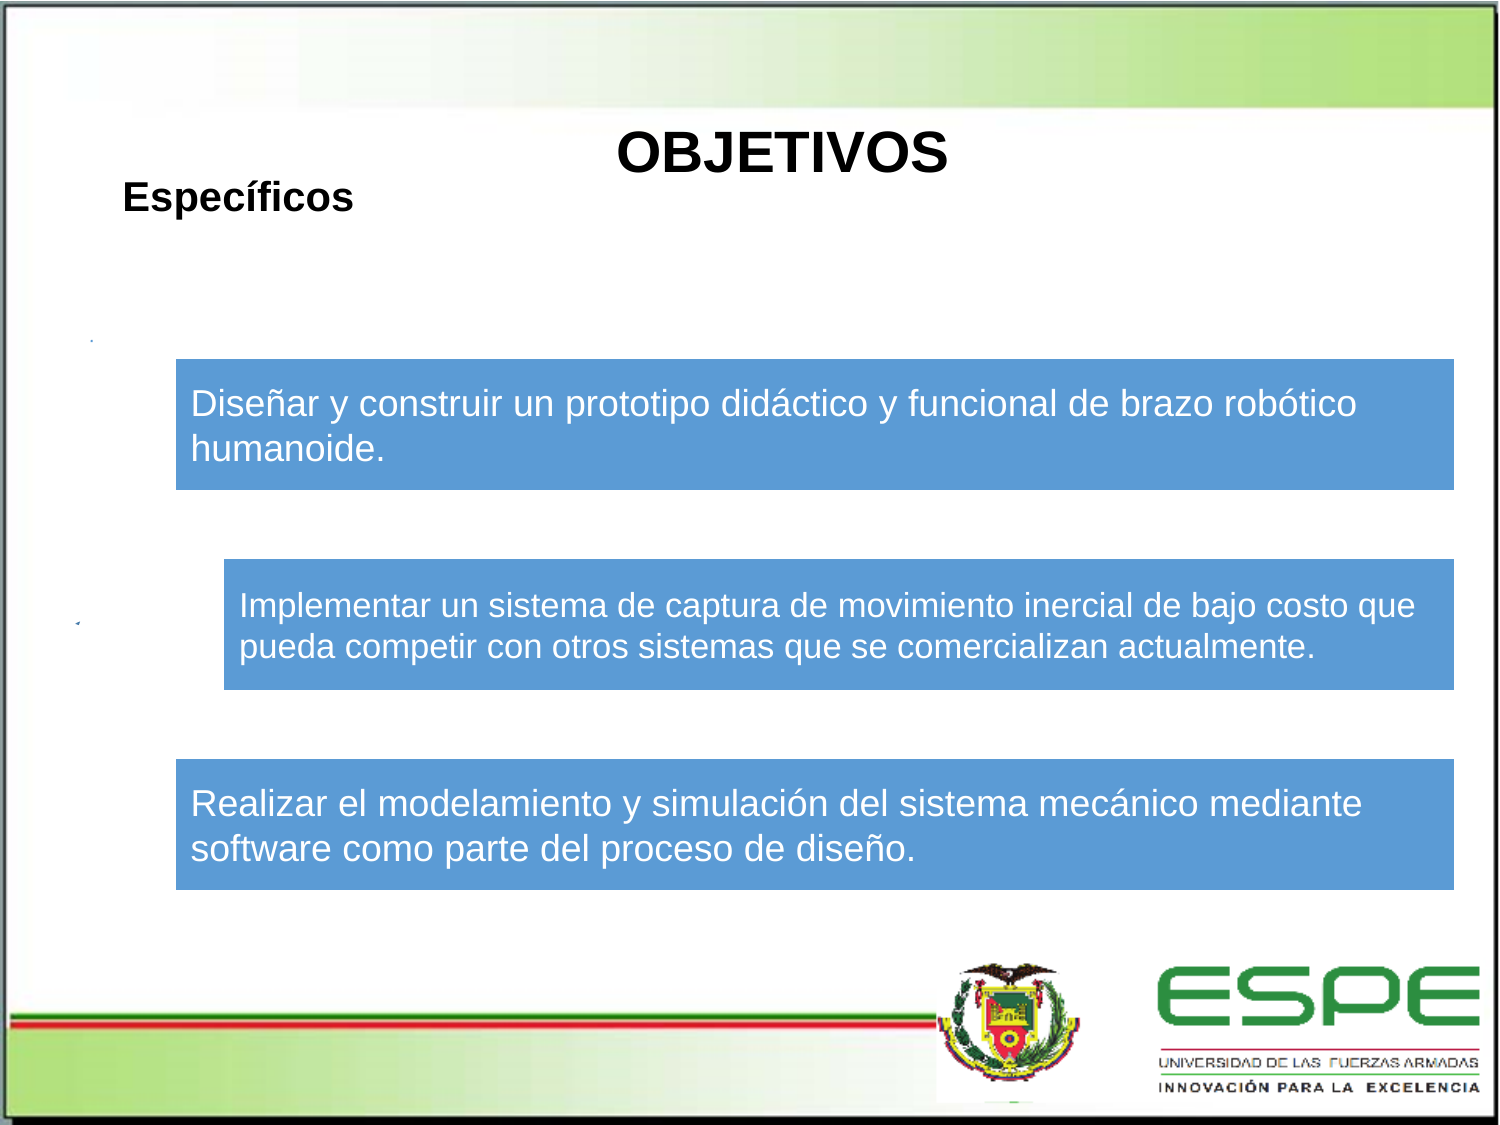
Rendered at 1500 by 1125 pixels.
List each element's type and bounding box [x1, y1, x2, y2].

picture [0, 1, 1500, 1125]
text_box [73, 232, 1456, 900]
